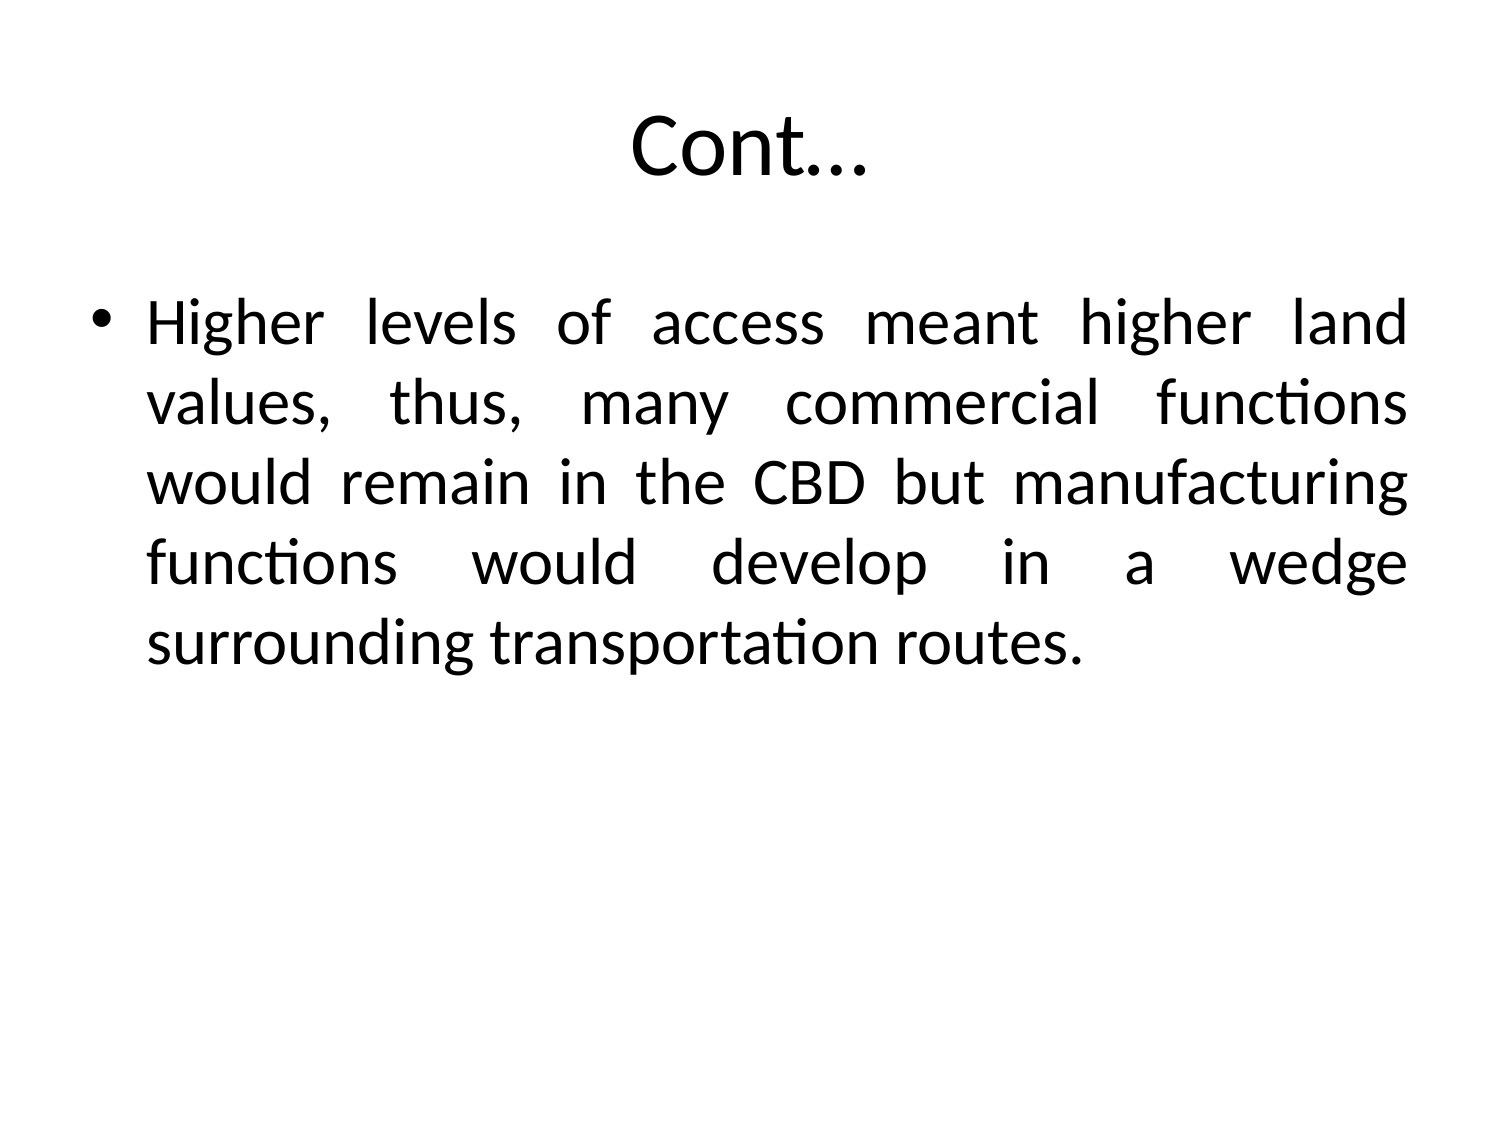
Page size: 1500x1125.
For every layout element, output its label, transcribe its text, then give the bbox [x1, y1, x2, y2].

title Cont… [75, 45, 1425, 233]
list Higher levels of access meant higher land values, thus, many commercial functions would remain in the CBD but manufacturing functions would develop in a wedge surrounding transportation routes. [75, 270, 1425, 1013]
